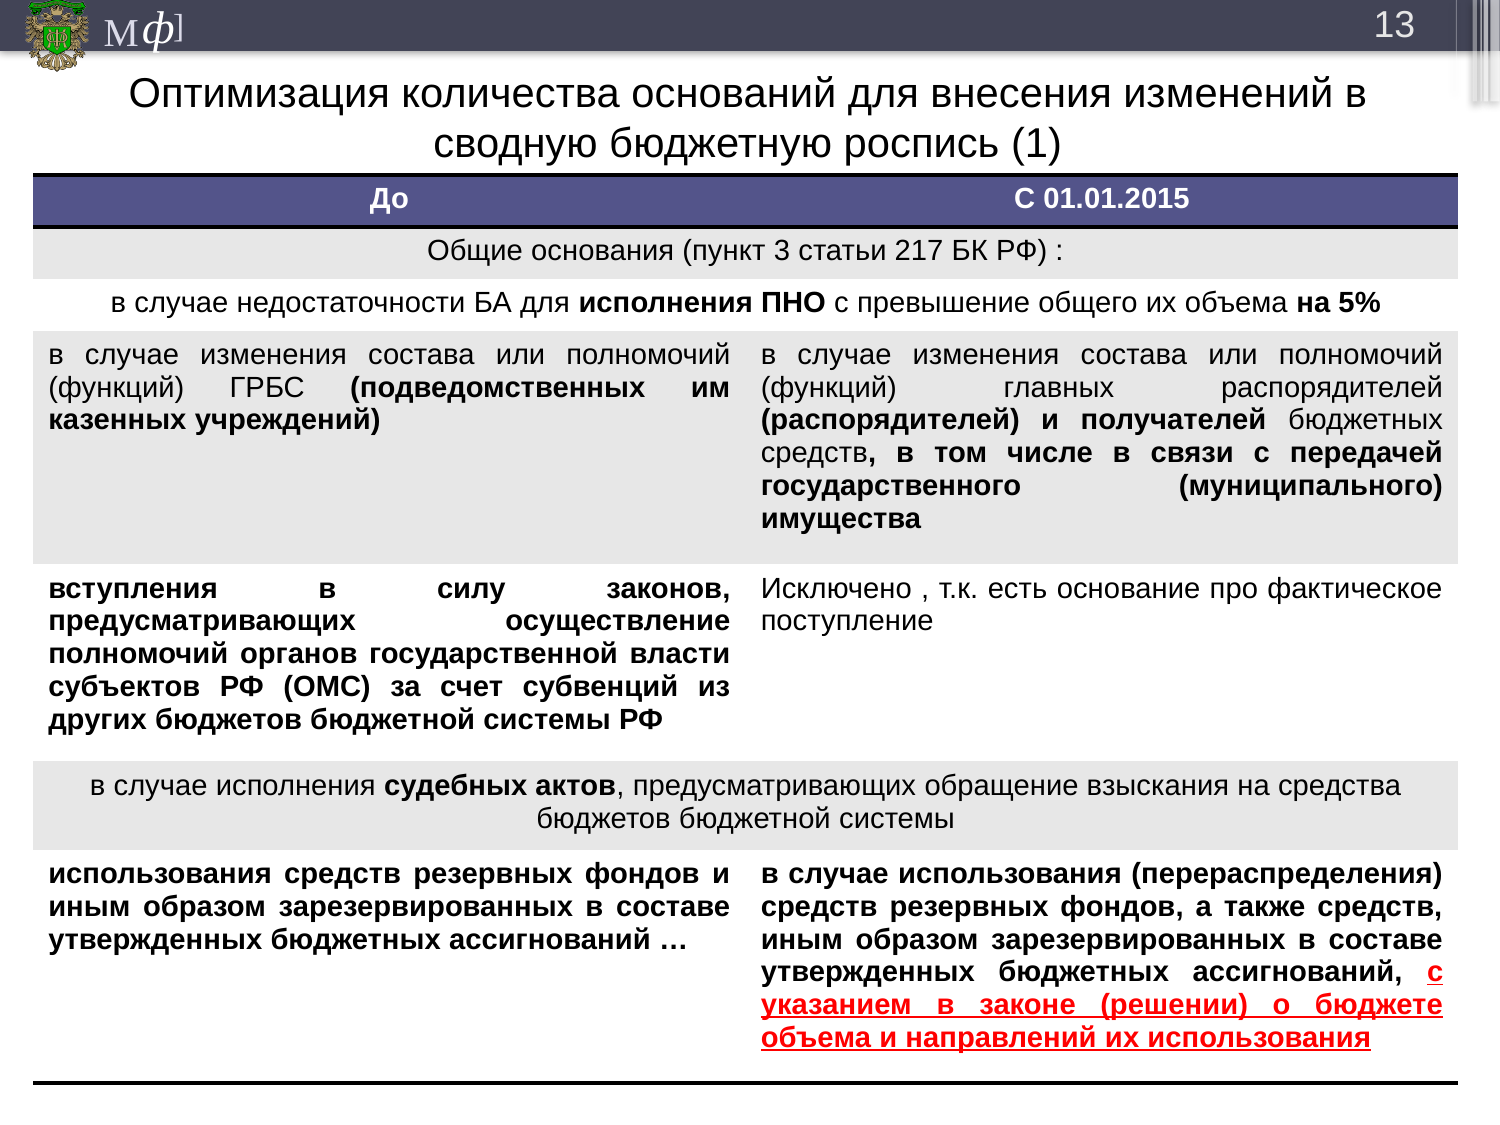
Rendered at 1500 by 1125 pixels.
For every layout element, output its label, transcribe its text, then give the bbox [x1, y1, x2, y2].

table_cell в случае недостаточности БА для исполнения ПНО с превышение общего их объема на 5% [33, 279, 1458, 331]
table_cell в случае изменения состава или полномочий (функций) ГРБС (подведомственных им казенных учреждений) [33, 331, 746, 564]
title Оптимизация количества оснований для внесения изменений в сводную бюджетную роспись (1) [72, 53, 1423, 173]
table_header С 01.01.2015 [746, 177, 1458, 225]
table_cell Исключено , т.к. есть основание про фактическое поступление [746, 564, 1458, 761]
table_cell в случае исполнения судебных актов, предусматривающих обращение взыскания на средства бюджетов бюджетной системы [33, 761, 1458, 850]
table_cell использования средств резервных фондов и иным образом зарезервированных в составе утвержденных бюджетных ассигнований … [33, 850, 746, 1081]
table_header До [33, 177, 746, 225]
table_cell Общие основания (пункт 3 статьи 217 БК РФ) : [33, 229, 1458, 279]
table_cell в случае изменения состава или полномочий (функций) главных распорядителей (распорядителей) и получателей бюджетных средств, в том числе в связи с передачей государственного (муниципального) имущества [746, 331, 1458, 564]
table_cell вступления в силу законов, предусматривающих осуществление полномочий органов государственной власти субъектов РФ (ОМС) за счет субвенций из других бюджетов бюджетной системы РФ [33, 564, 746, 761]
picture [25, 0, 89, 72]
table_cell в случае использования (перераспределения) средств резервных фондов, а также средств, иным образом зарезервированных в составе утвержденных бюджетных ассигнований, с указанием в законе (решении) о бюджете объема и направлений их использования [746, 850, 1458, 1081]
slide_number 13 [1310, 2, 1430, 53]
